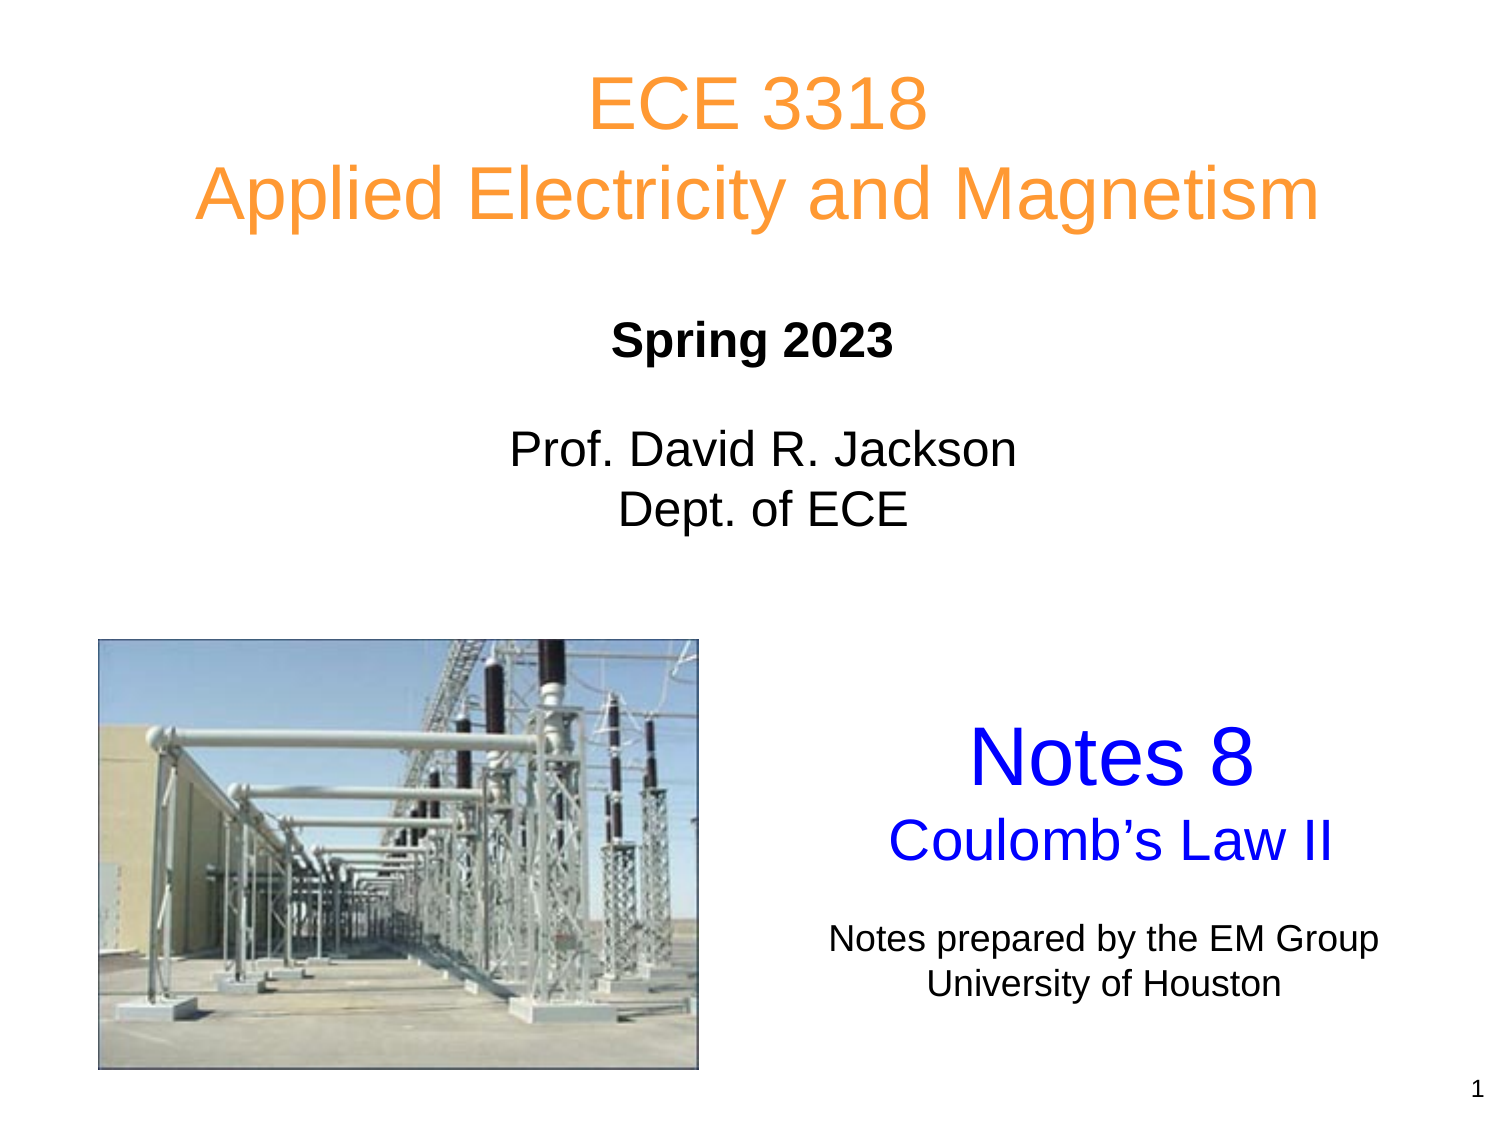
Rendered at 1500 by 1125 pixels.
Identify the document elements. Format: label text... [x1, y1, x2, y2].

slide_number 1 [1187, 1050, 1500, 1125]
text_box Notes prepared by the EM Group University of Houston [760, 906, 1448, 1011]
text_box Spring 2023 [595, 299, 909, 375]
text_box Prof. David R. Jackson Dept. of ECE [494, 409, 1033, 544]
text_box ECE 3318 Applied Electricity and Magnetism [174, 46, 1343, 242]
text_box Notes 8 Coulomb’s Law II [867, 694, 1358, 880]
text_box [97, 638, 699, 1070]
